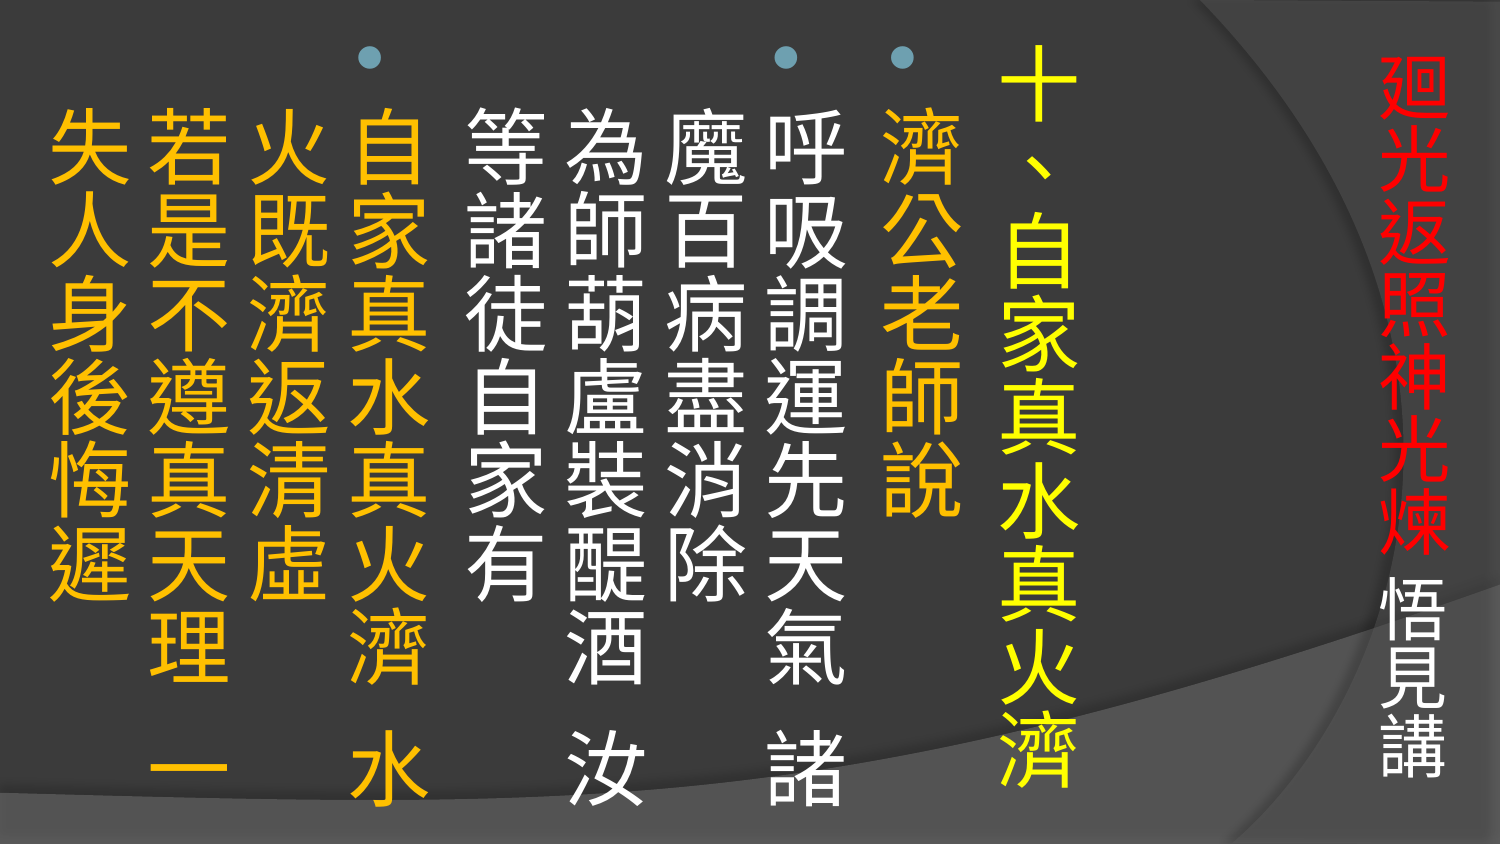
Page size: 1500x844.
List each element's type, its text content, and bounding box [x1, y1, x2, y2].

title 廻光返照神光煉 悟見講 [1352, 20, 1473, 812]
list 十、自家真水真火濟 濟公老師說 呼吸調運先天氣 諸魔百病盡消除 為師葫盧裝醍酒 汝等諸徒自家有 自家真水真火濟 水火既濟返清虛 若是不遵真天理 一失人身後悔遲 [29, 21, 1353, 825]
